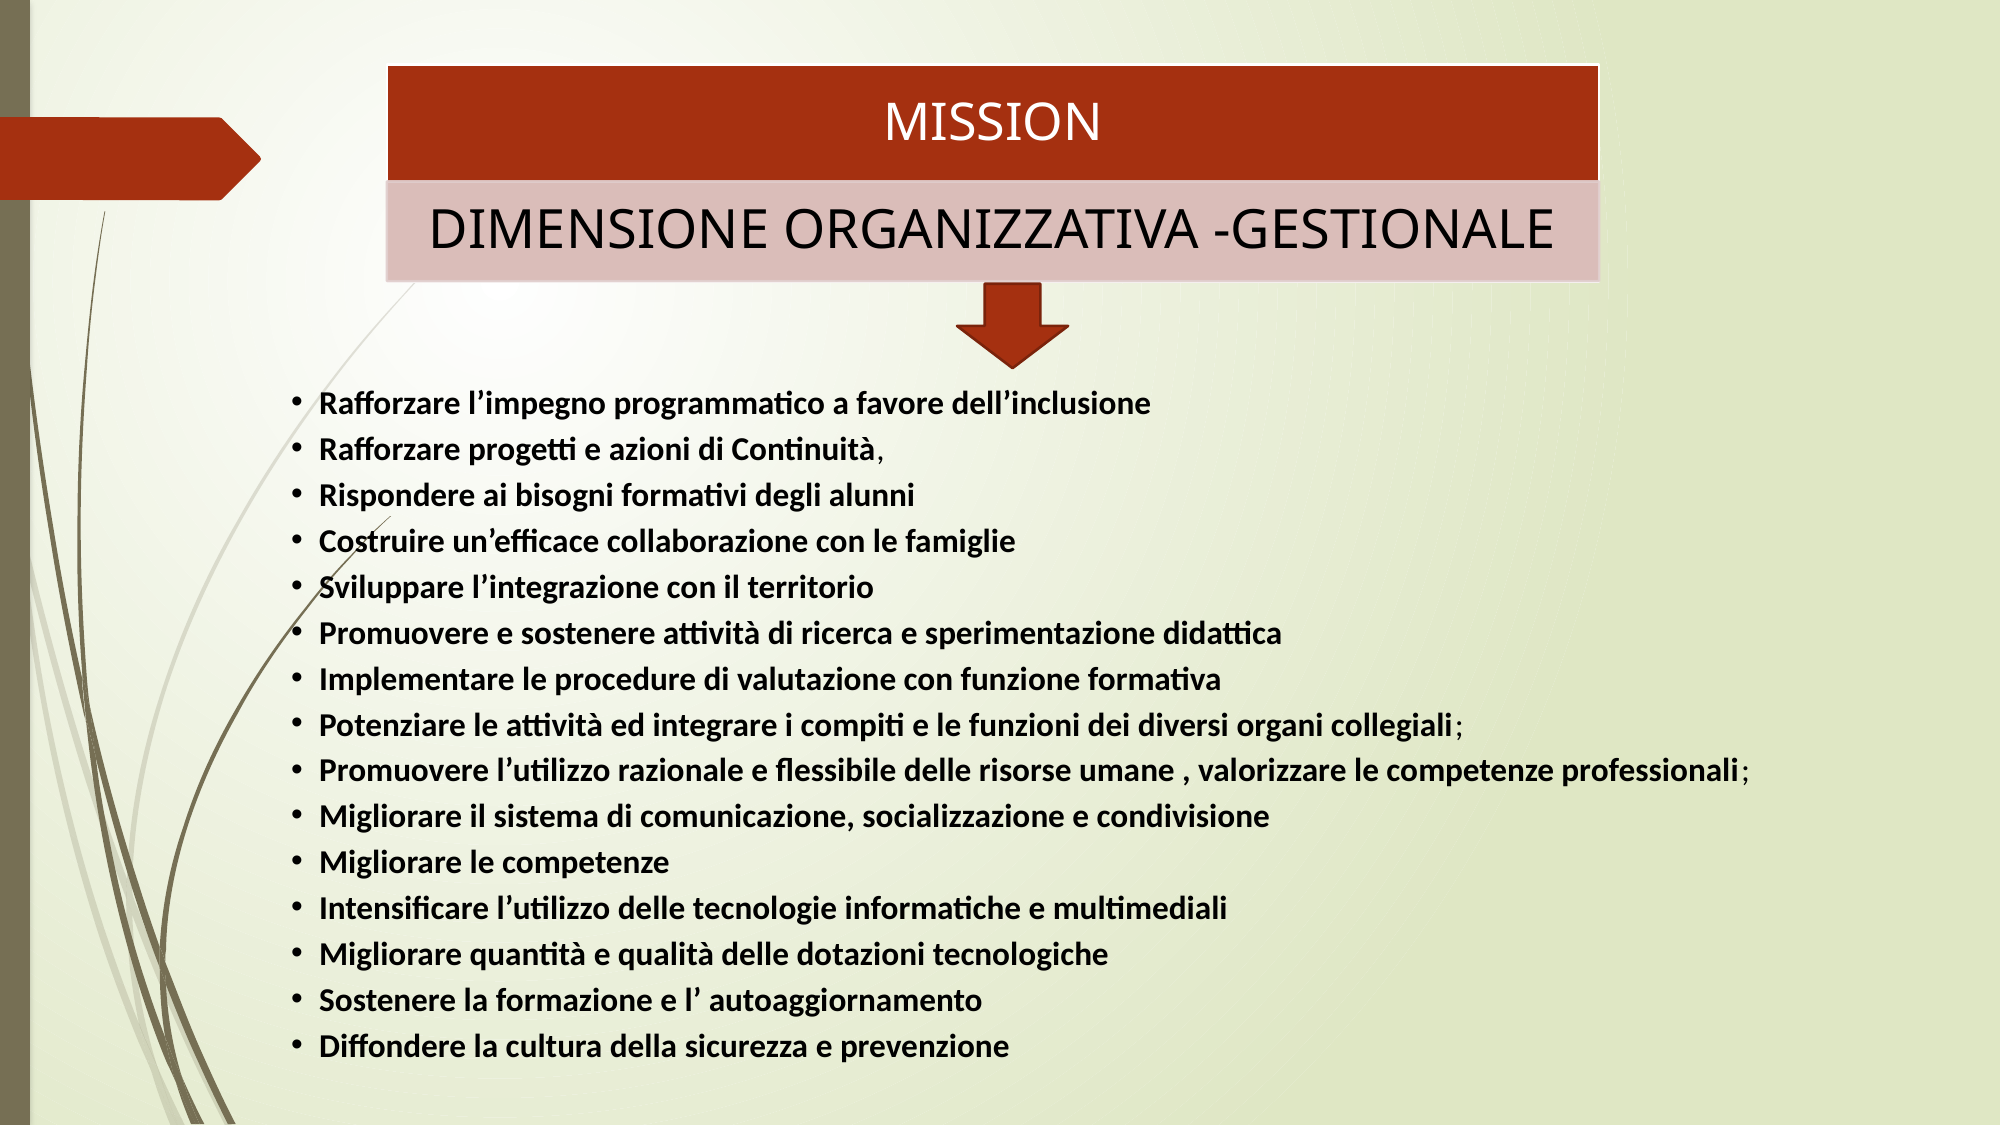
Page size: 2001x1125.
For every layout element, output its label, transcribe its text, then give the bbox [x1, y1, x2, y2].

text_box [386, 64, 1600, 282]
text_box [955, 289, 1070, 368]
text_box Rafforzare l’impegno programmatico a favore dell’inclusione Rafforzare progetti e azioni di Continuità, Rispondere ai bisogni formativi degli alunni Costruire un’efficace collaborazione con le famiglie Sviluppare l’integrazione con il territorio Promuovere e sostenere attività di ricerca e sperimentazione didattica Implementare le procedure di valutazione con funzione formativa Potenziare le attività ed integrare i compiti e le funzioni dei diversi organi collegiali; Promuovere l’utilizzo razionale e flessibile delle risorse umane , valorizzare le competenze professionali; Migliorare il sistema di comunicazione, socializzazione e condivisione Migliorare le competenze Intensificare l’utilizzo delle tecnologie informatiche e multimediali Migliorare quantità e qualità delle dotazioni tecnologiche Sostenere la formazione e l’ autoaggiornamento Diffondere la cultura della sicurezza e prevenzione [276, 368, 1775, 1072]
